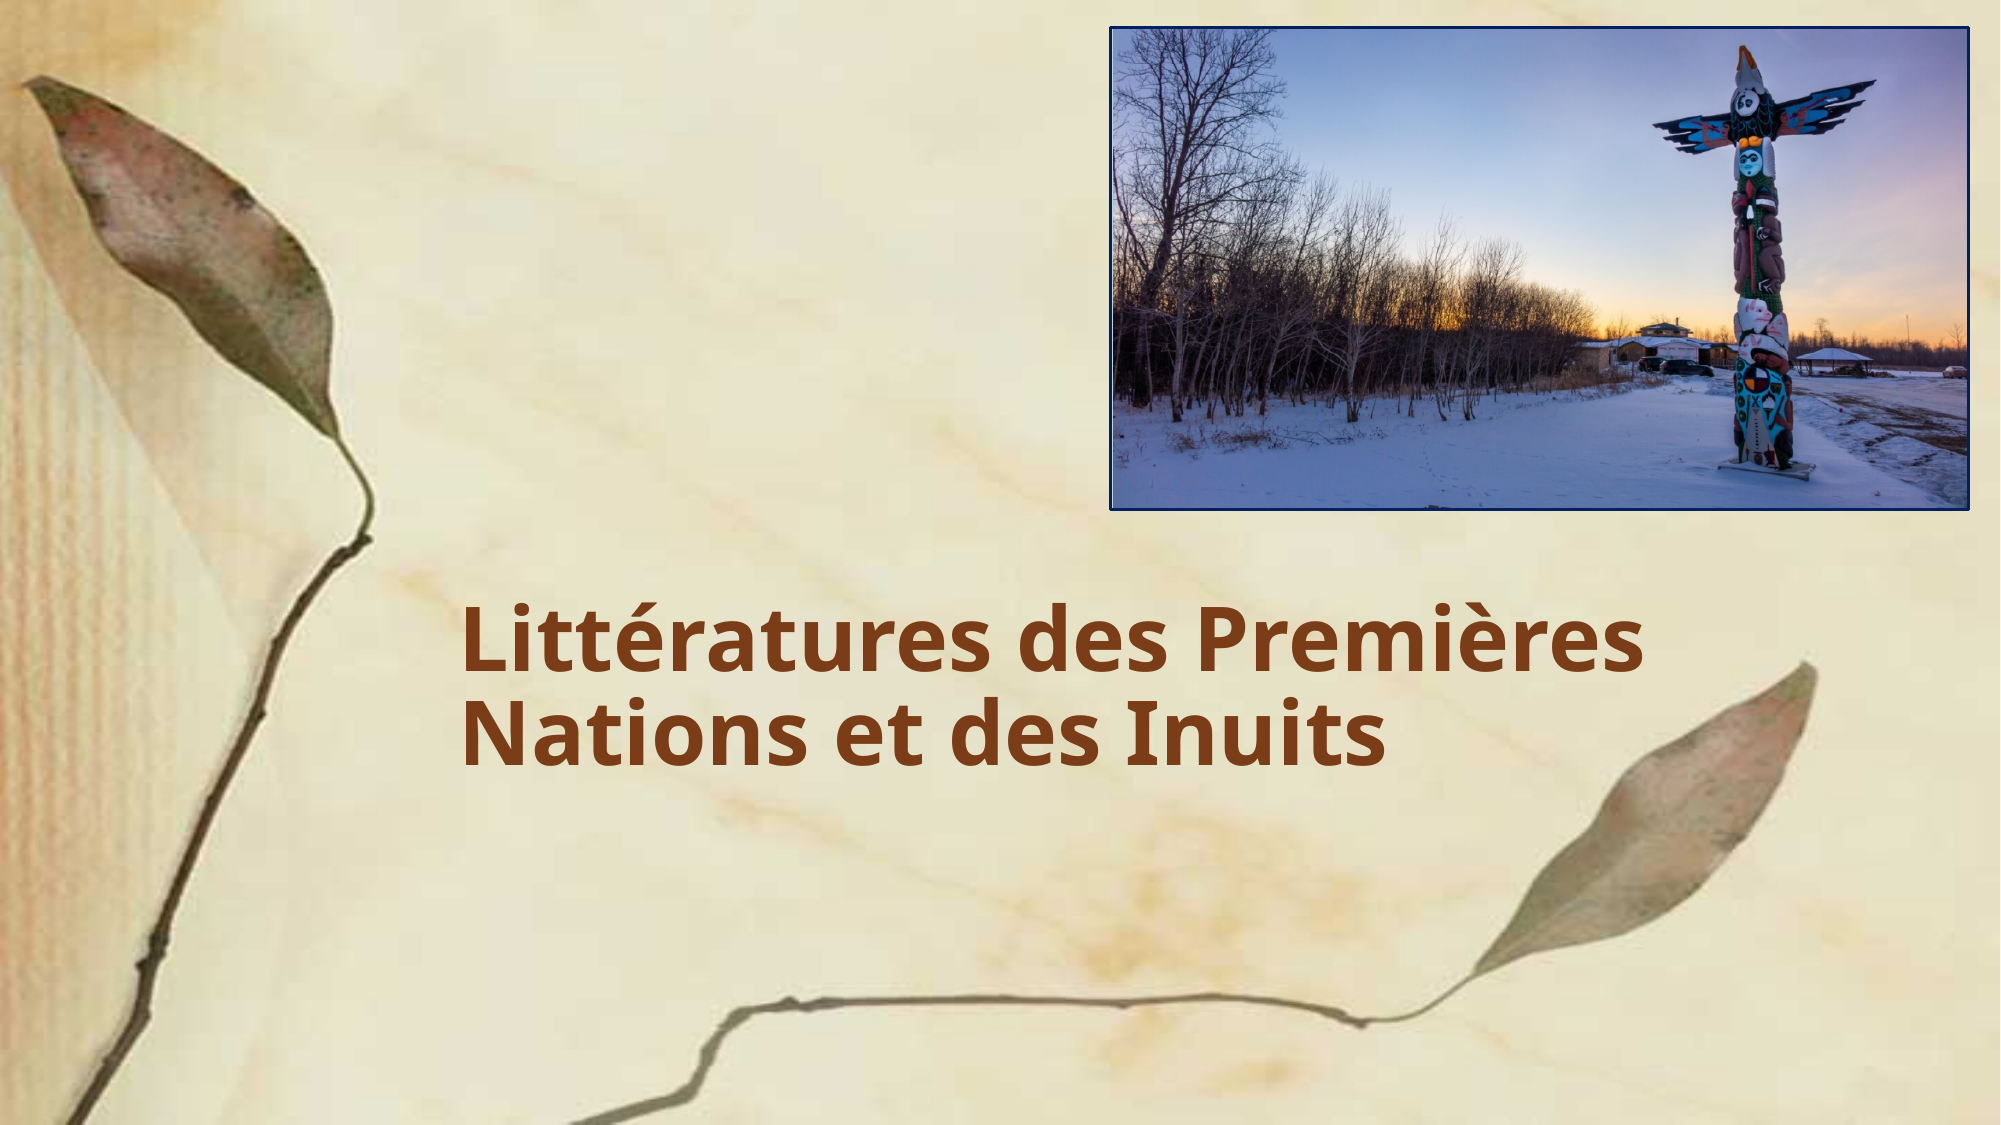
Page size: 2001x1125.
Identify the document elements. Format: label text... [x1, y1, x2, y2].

picture [0, 0, 2000, 1125]
title Littératures des Premières Nations et des Inuits [443, 549, 1884, 791]
